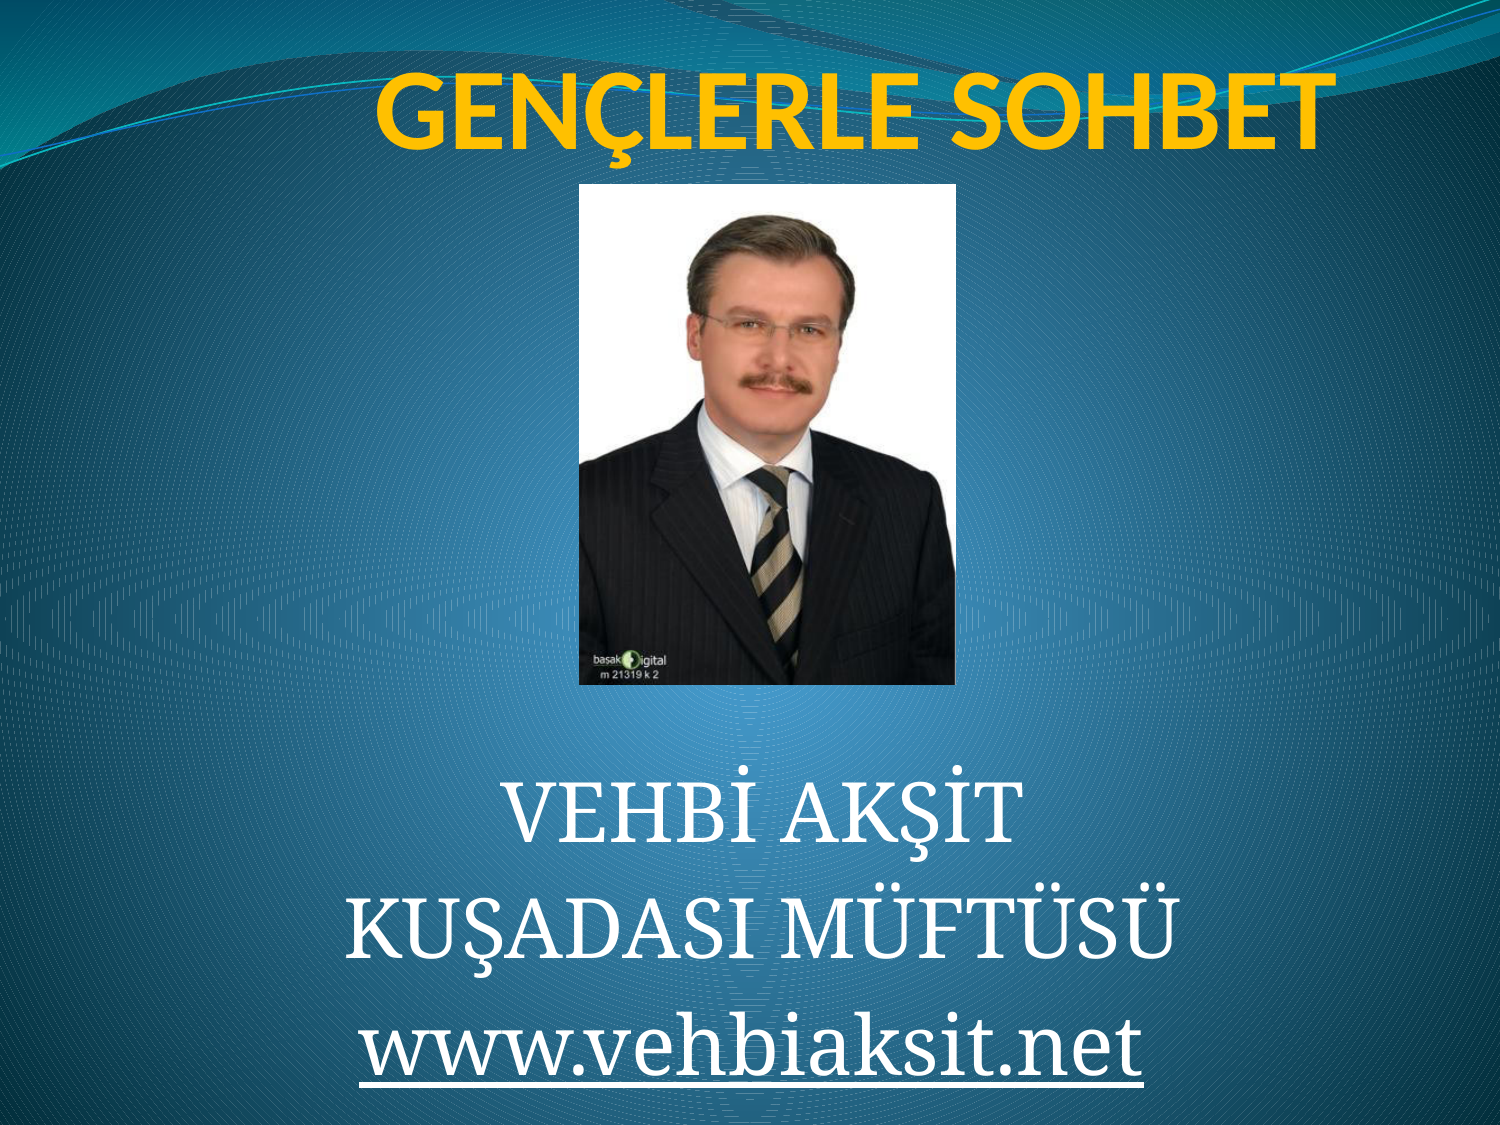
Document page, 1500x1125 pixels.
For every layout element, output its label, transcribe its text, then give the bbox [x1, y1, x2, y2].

title GENÇLERLE SOHBET [53, 12, 1342, 313]
picture [579, 184, 957, 686]
subtitle VEHBİ AKŞİT KUŞADASI MÜFTÜSÜ www.vehbiaksit.net [242, 751, 1294, 1094]
